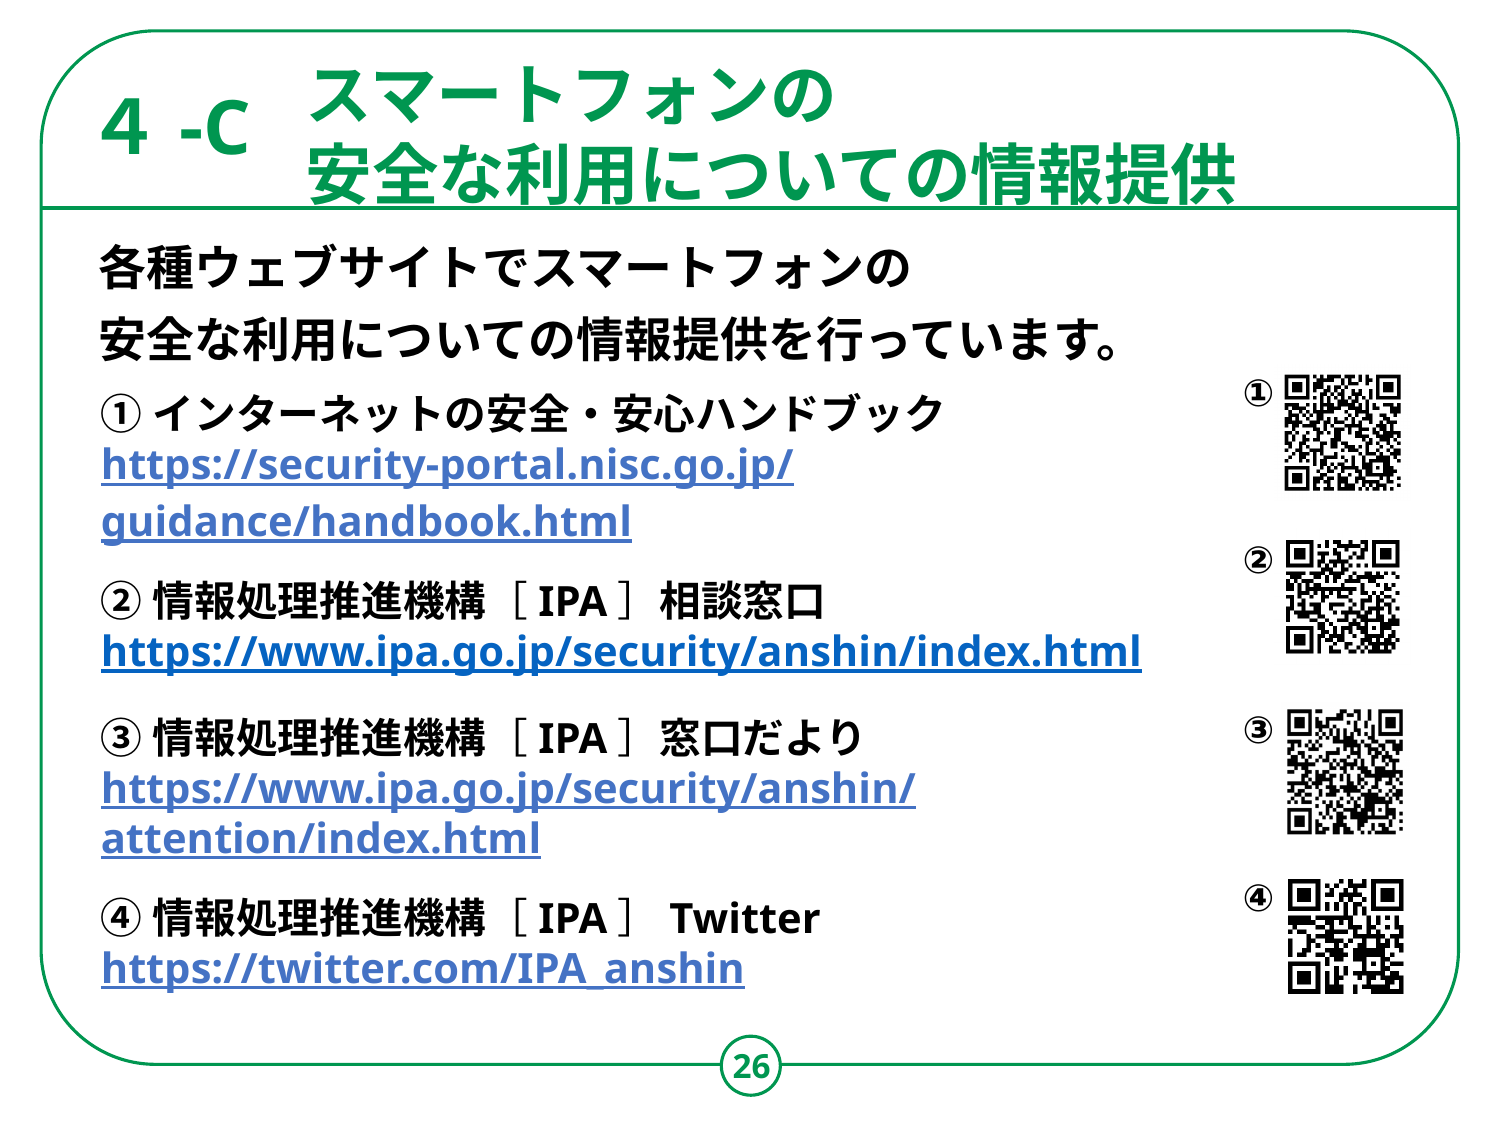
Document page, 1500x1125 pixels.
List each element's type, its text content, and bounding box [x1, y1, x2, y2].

text_box ③ [1227, 698, 1283, 758]
text_box ４-C [71, 90, 279, 179]
picture [1281, 702, 1410, 840]
picture [1274, 364, 1411, 501]
picture [1276, 867, 1415, 1005]
title スマートフォンの 安全な利用についての情報提供 [290, 0, 1264, 220]
text_box ④ [1227, 866, 1283, 926]
picture [1274, 528, 1411, 665]
text_box ①インターネットの安全・安心ハンドブック https://security-portal.nisc.go.jp/ guidance/handbook.html ②情報処理推進機構［IPA］相談窓口 https://www.ipa.go.jp/security/anshin/index.html ③情報処理推進機構［IPA］窓口だより https://www.ipa.go.jp/security/anshin/ attention/index.html ④情報処理推進機構［IPA］Twitter https://twitter.com/IPA_anshin [85, 380, 1397, 999]
text_box ① [1227, 361, 1283, 422]
subtitle 各種ウェブサイトでスマートフォンの 安全な利用についての情報提供を行っています。 [83, 236, 1459, 376]
text_box ② [1227, 529, 1274, 589]
